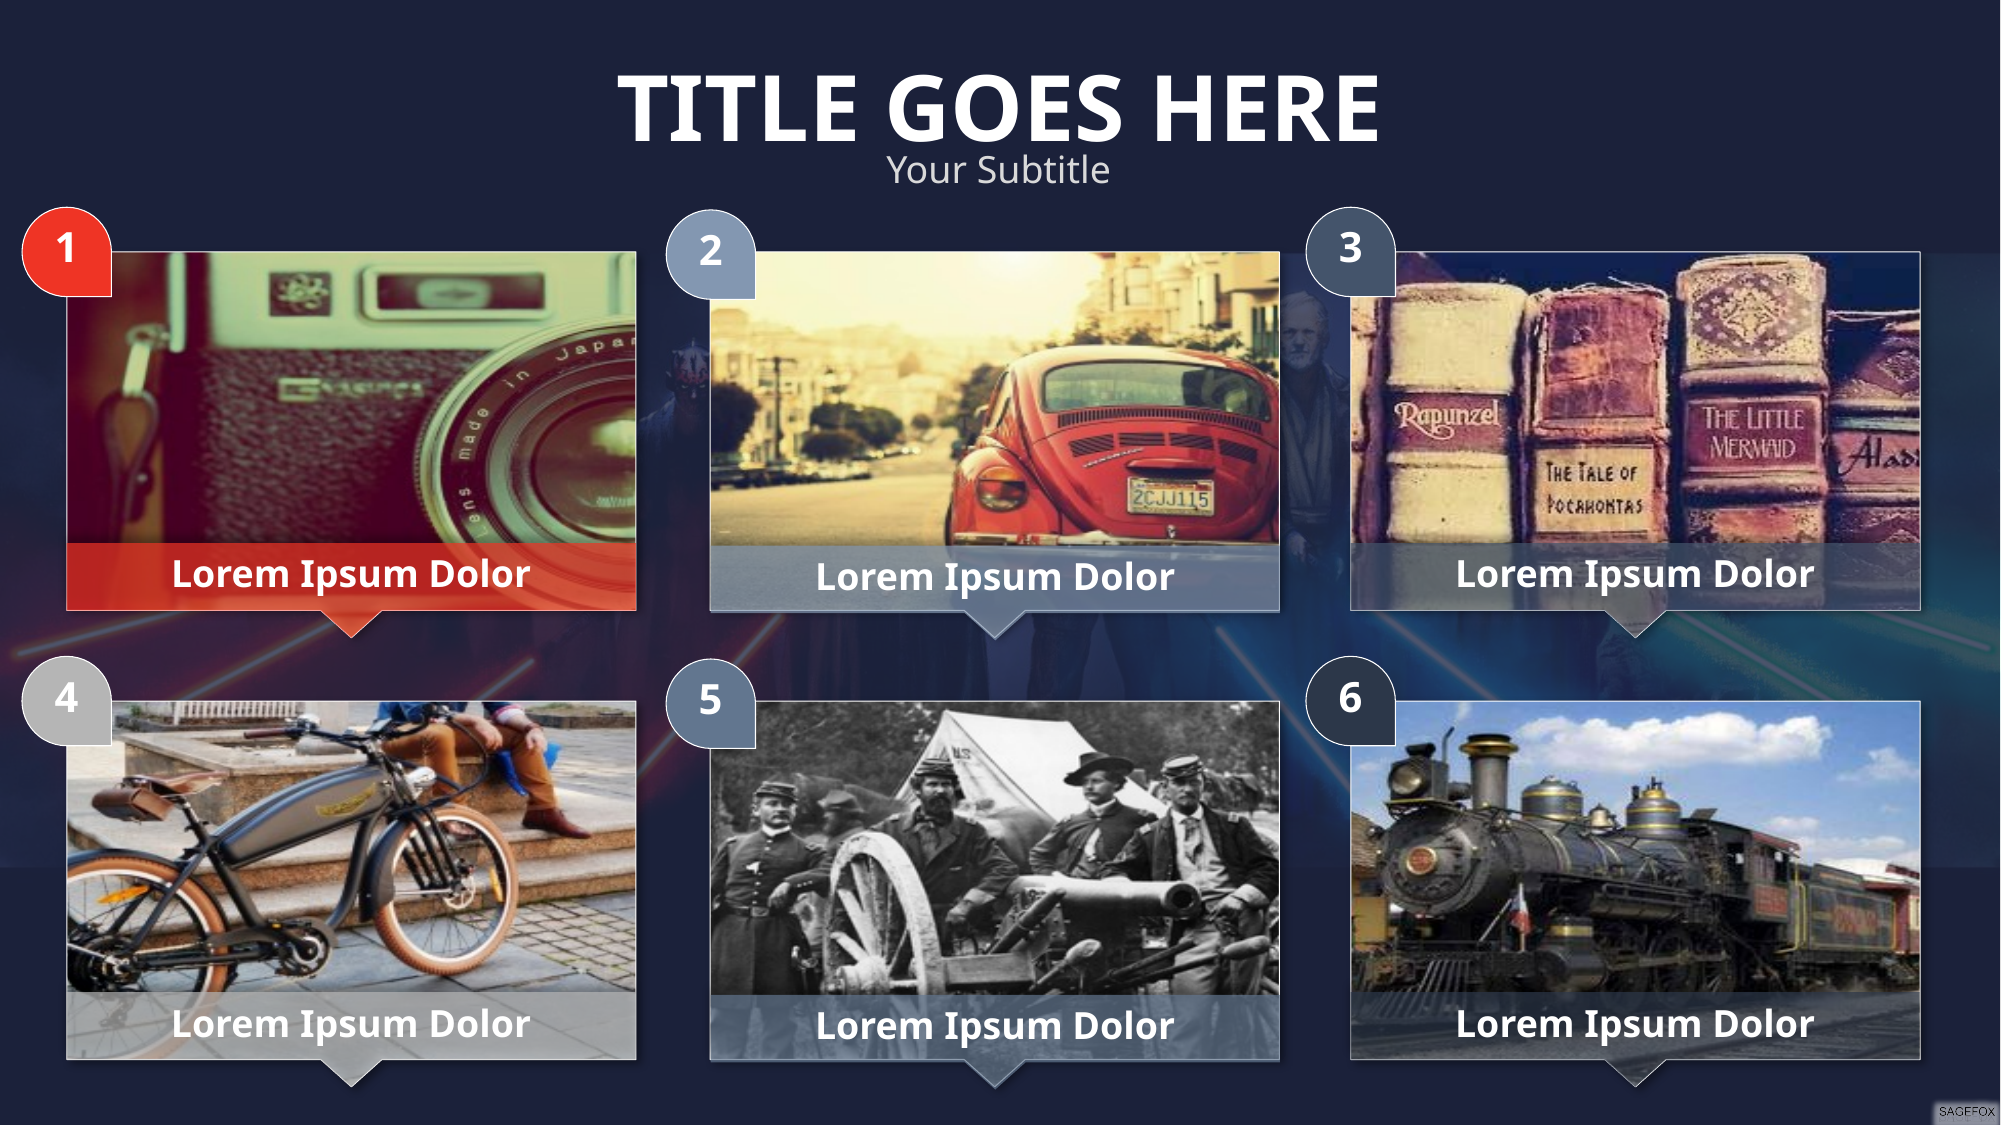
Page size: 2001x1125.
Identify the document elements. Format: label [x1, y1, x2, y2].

text_box [1305, 656, 1396, 746]
text_box [1350, 992, 1920, 1087]
text_box [710, 994, 1280, 1090]
text_box [21, 207, 112, 297]
text_box [710, 251, 1280, 535]
picture [1936, 1106, 1997, 1123]
text_box [66, 992, 636, 1087]
text_box [665, 658, 756, 749]
text_box [666, 209, 756, 300]
text_box [1305, 207, 1396, 297]
text_box [66, 251, 636, 533]
text_box [66, 543, 636, 638]
text_box [710, 701, 1280, 985]
text_box [1350, 543, 1920, 638]
text_box [66, 701, 636, 982]
text_box [1350, 701, 1921, 983]
text_box [710, 545, 1280, 641]
text_box [1350, 251, 1921, 534]
text_box [21, 656, 112, 746]
text_box [548, 42, 1452, 199]
